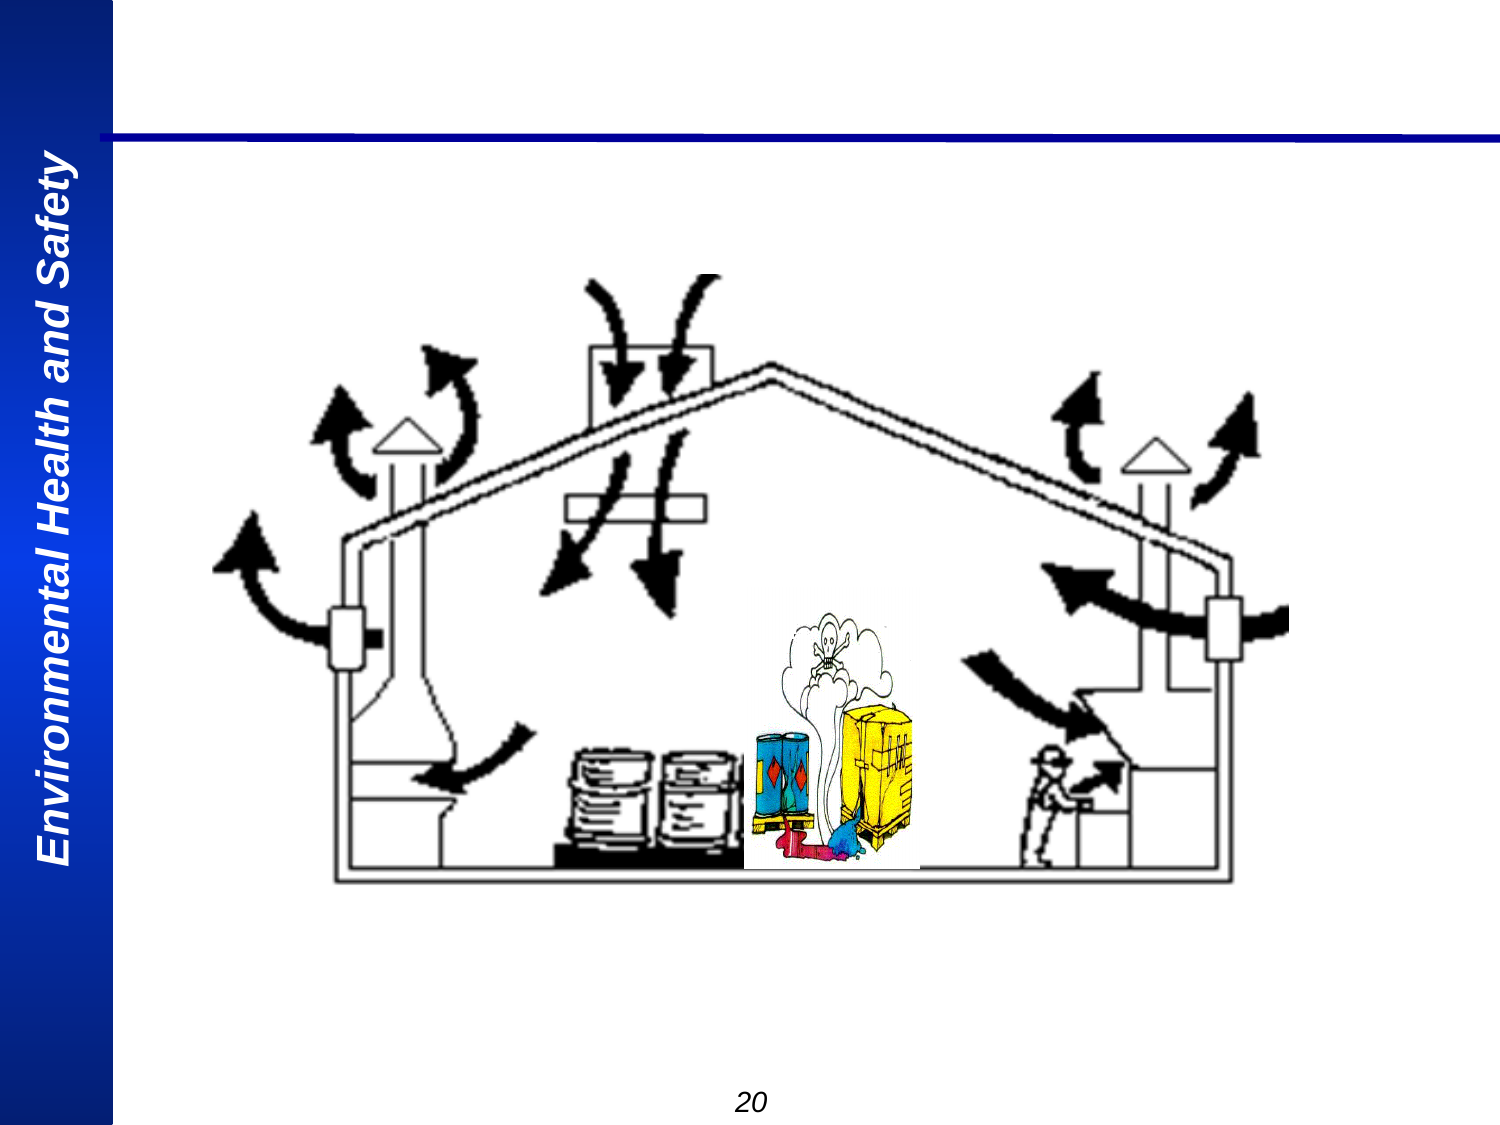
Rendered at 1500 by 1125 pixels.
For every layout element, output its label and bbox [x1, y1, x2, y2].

picture [744, 587, 920, 869]
text_box [212, 274, 1289, 901]
